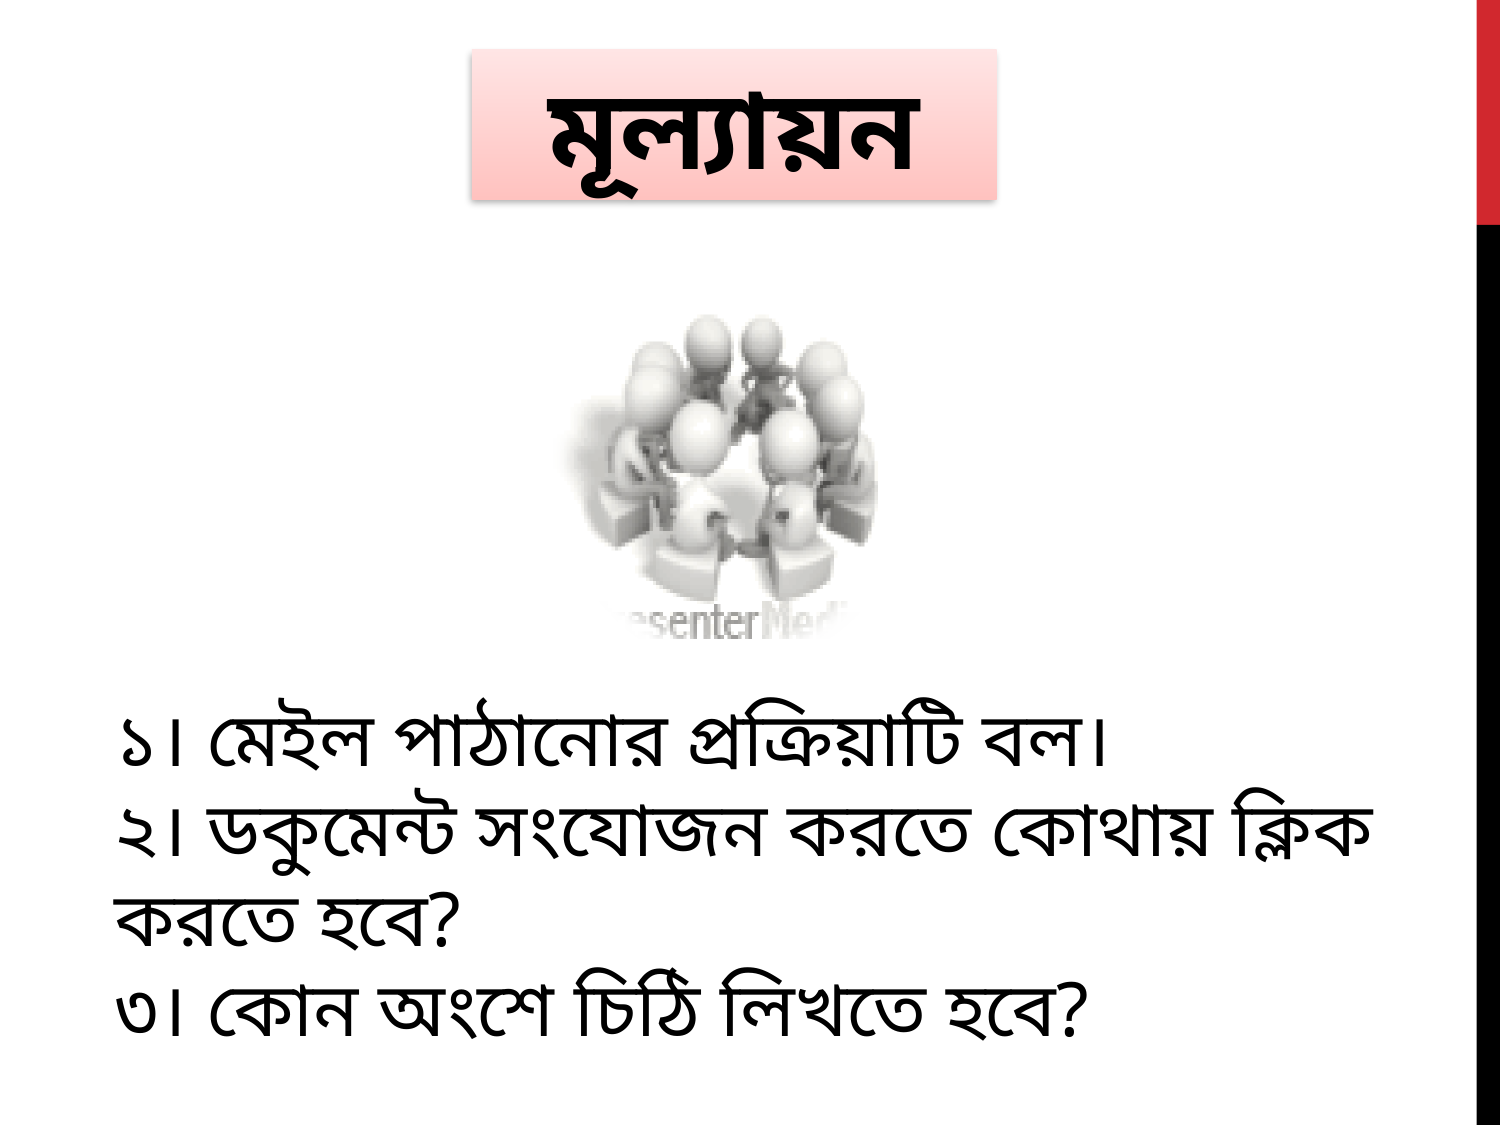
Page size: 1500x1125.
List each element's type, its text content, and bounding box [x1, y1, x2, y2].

text_box ১। মেইল পাঠানোর প্রক্রিয়াটি বল। ২। ডকুমেন্ট সংযোজন করতে কোথায় ক্লিক করতে হবে? ৩। কোন অংশে চিঠি লিখতে হবে? [99, 683, 1438, 1059]
text_box মূল্যায়ন [471, 49, 997, 200]
picture [546, 248, 923, 675]
